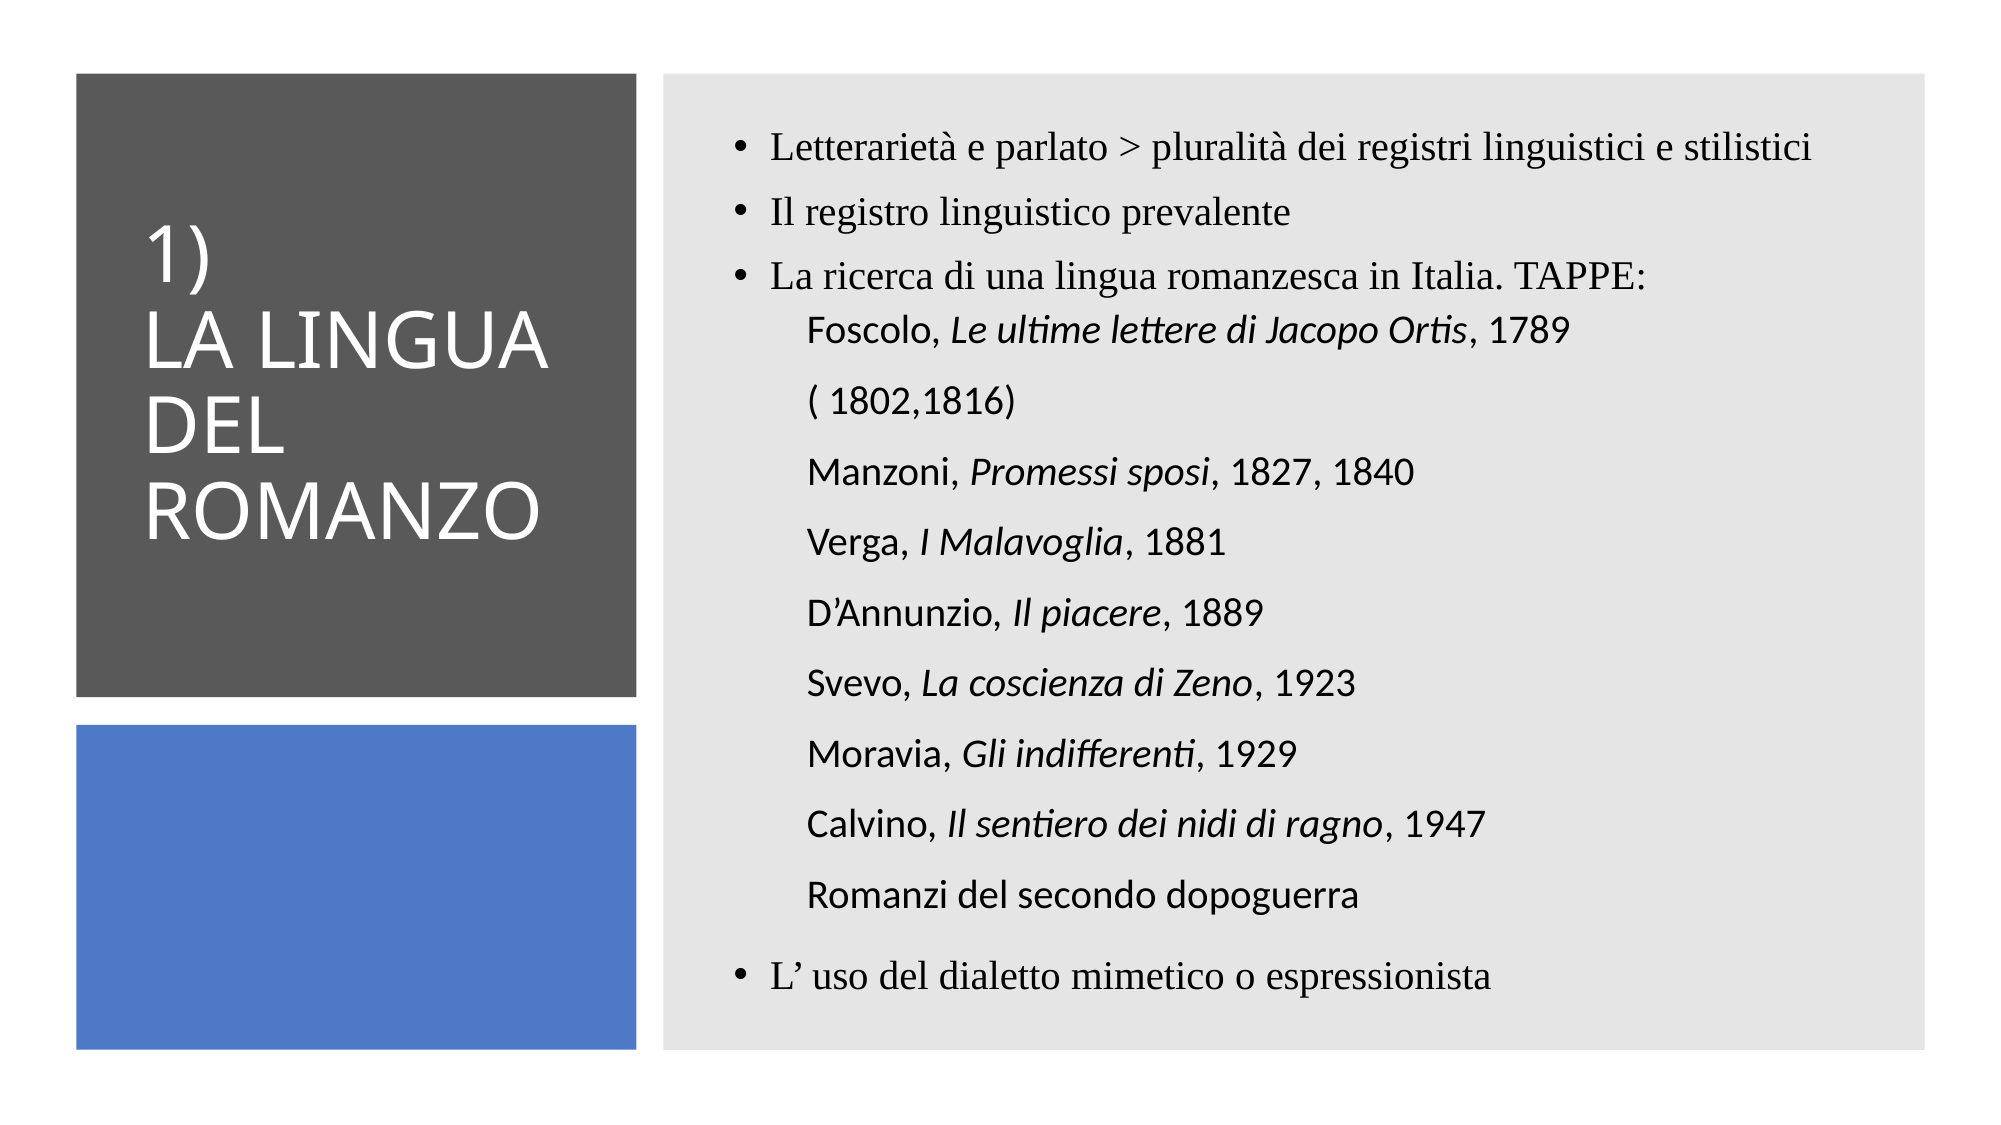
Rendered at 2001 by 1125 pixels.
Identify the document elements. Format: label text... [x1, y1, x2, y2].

list Letterarietà e parlato > pluralità dei registri linguistici e stilistici Il registro linguistico prevalente La ricerca di una lingua romanzesca in Italia. TAPPE: Foscolo, Le ultime lettere di Jacopo Ortis, 1789 ( 1802,1816) Manzoni, Promessi sposi, 1827, 1840 Verga, I Malavoglia, 1881 D’Annunzio, Il piacere, 1889 Svevo, La coscienza di Zeno, 1923 Moravia, Gli indifferenti, 1929 Calvino, Il sentiero dei nidi di ragno, 1947 Romanzi del secondo dopoguerra L’ uso del dialetto mimetico o espressionista [718, 112, 1873, 1011]
title 1) LA LINGUA DEL ROMANZO [127, 120, 595, 652]
text_box [662, 72, 1926, 1051]
text_box [75, 724, 637, 1051]
text_box [75, 72, 637, 698]
